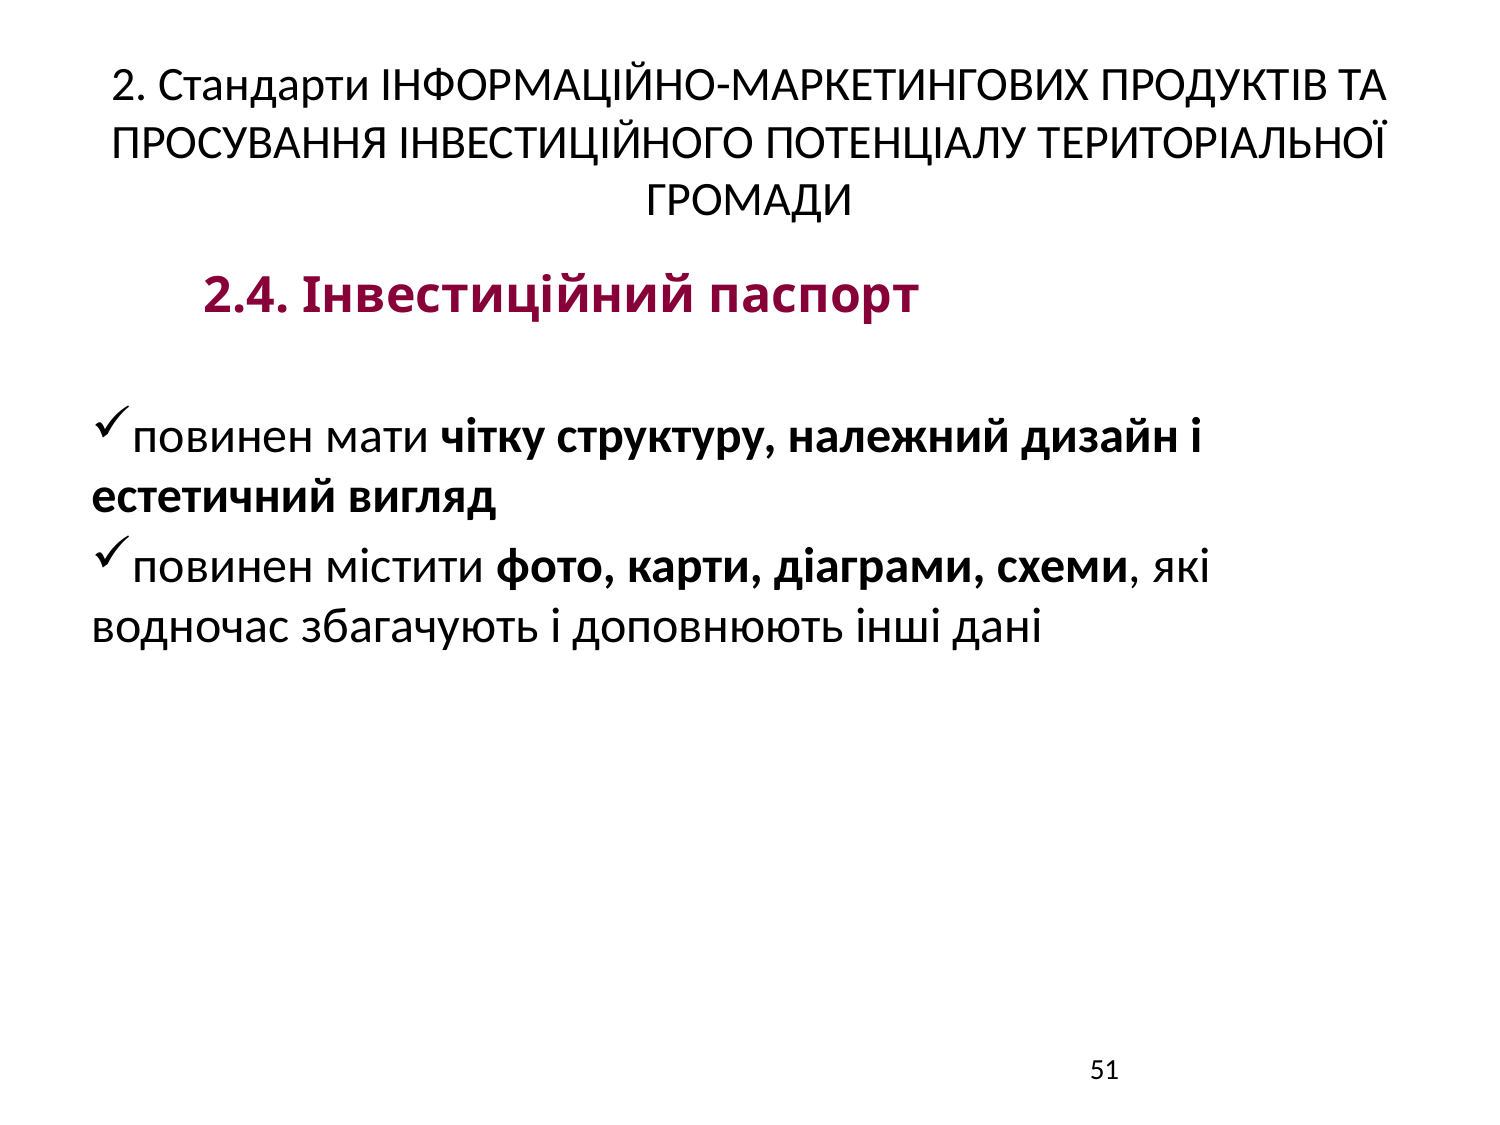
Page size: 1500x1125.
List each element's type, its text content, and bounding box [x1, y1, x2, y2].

slide_number 51 [1074, 1042, 1425, 1103]
title 2. Стандарти ІНФОРМАЦІЙНО-МАРКЕТИНГОВИХ ПРОДУКТІВ ТА ПРОСУВАННЯ ІНВЕСТИЦІЙНОГО ПОТЕНЦІАЛУ ТЕРИТОРІАЛЬНОЇ ГРОМАДИ [75, 45, 1425, 233]
list 2.4. Інвестиційний паспорт повинен мати чітку структуру, належний дизайн і естетичний вигляд повинен містити фото, карти, діаграми, схеми, які водночас збагачують і доповнюють інші дані [76, 255, 1427, 952]
